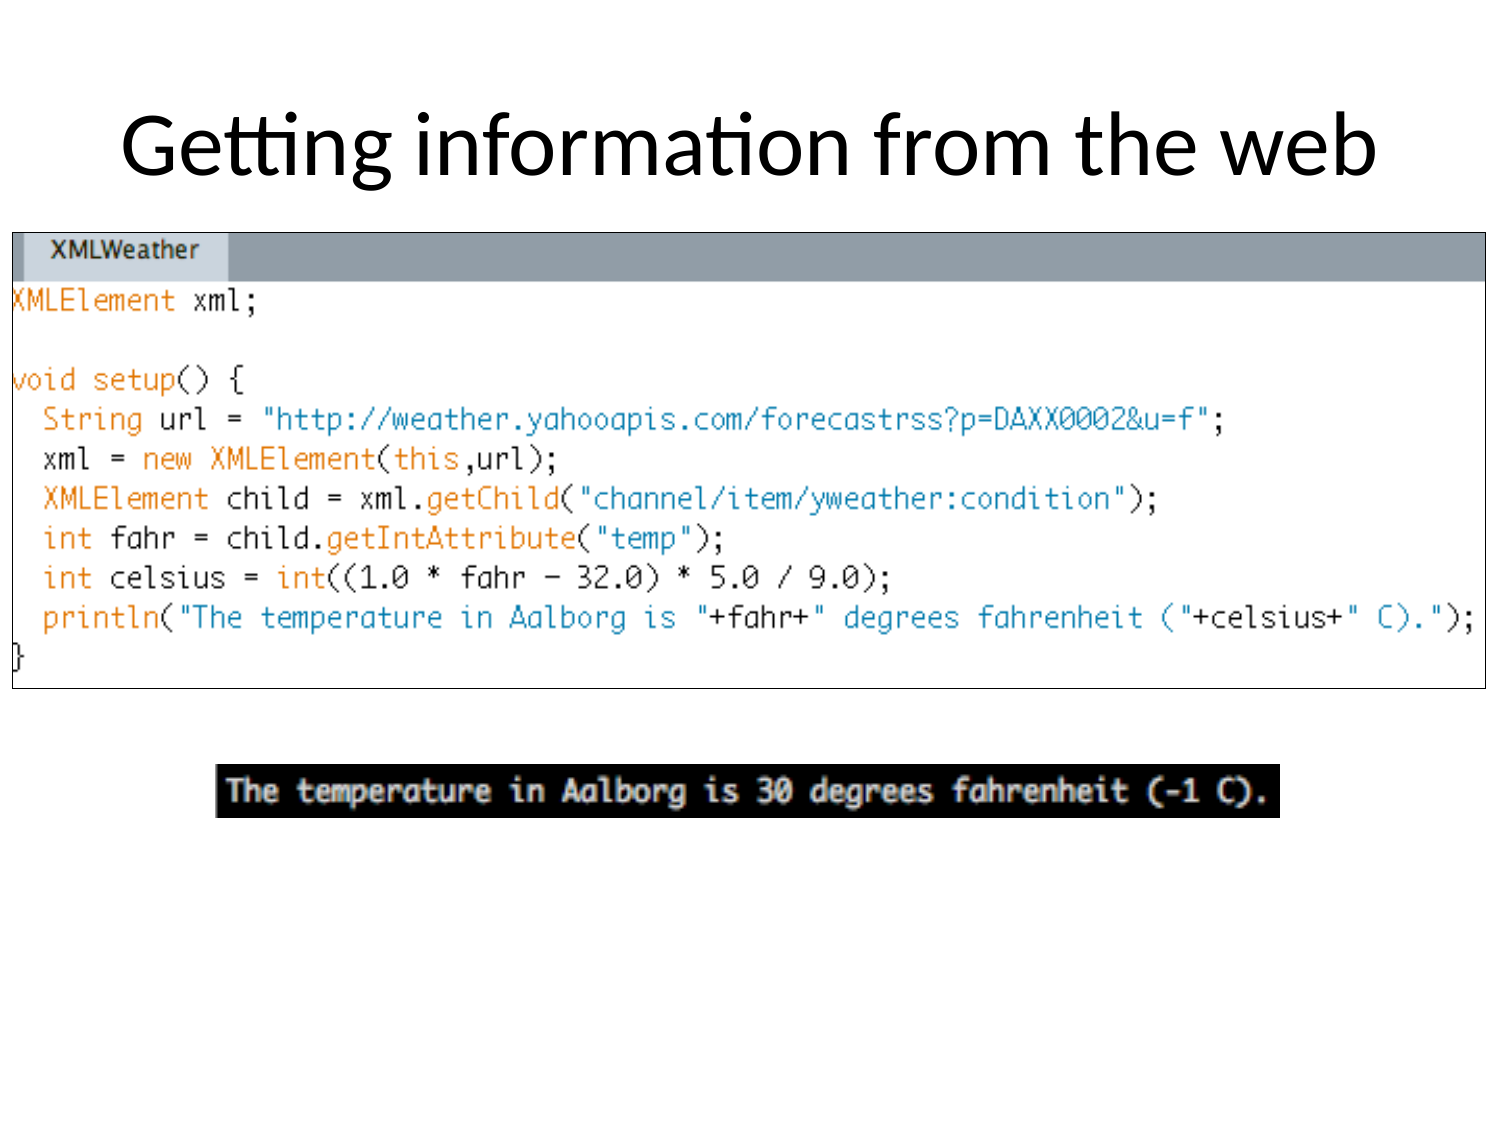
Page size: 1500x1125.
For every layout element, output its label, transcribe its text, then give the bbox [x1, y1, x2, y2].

picture [215, 764, 1280, 819]
title Getting information from the web [75, 45, 1425, 230]
picture [12, 232, 1487, 689]
